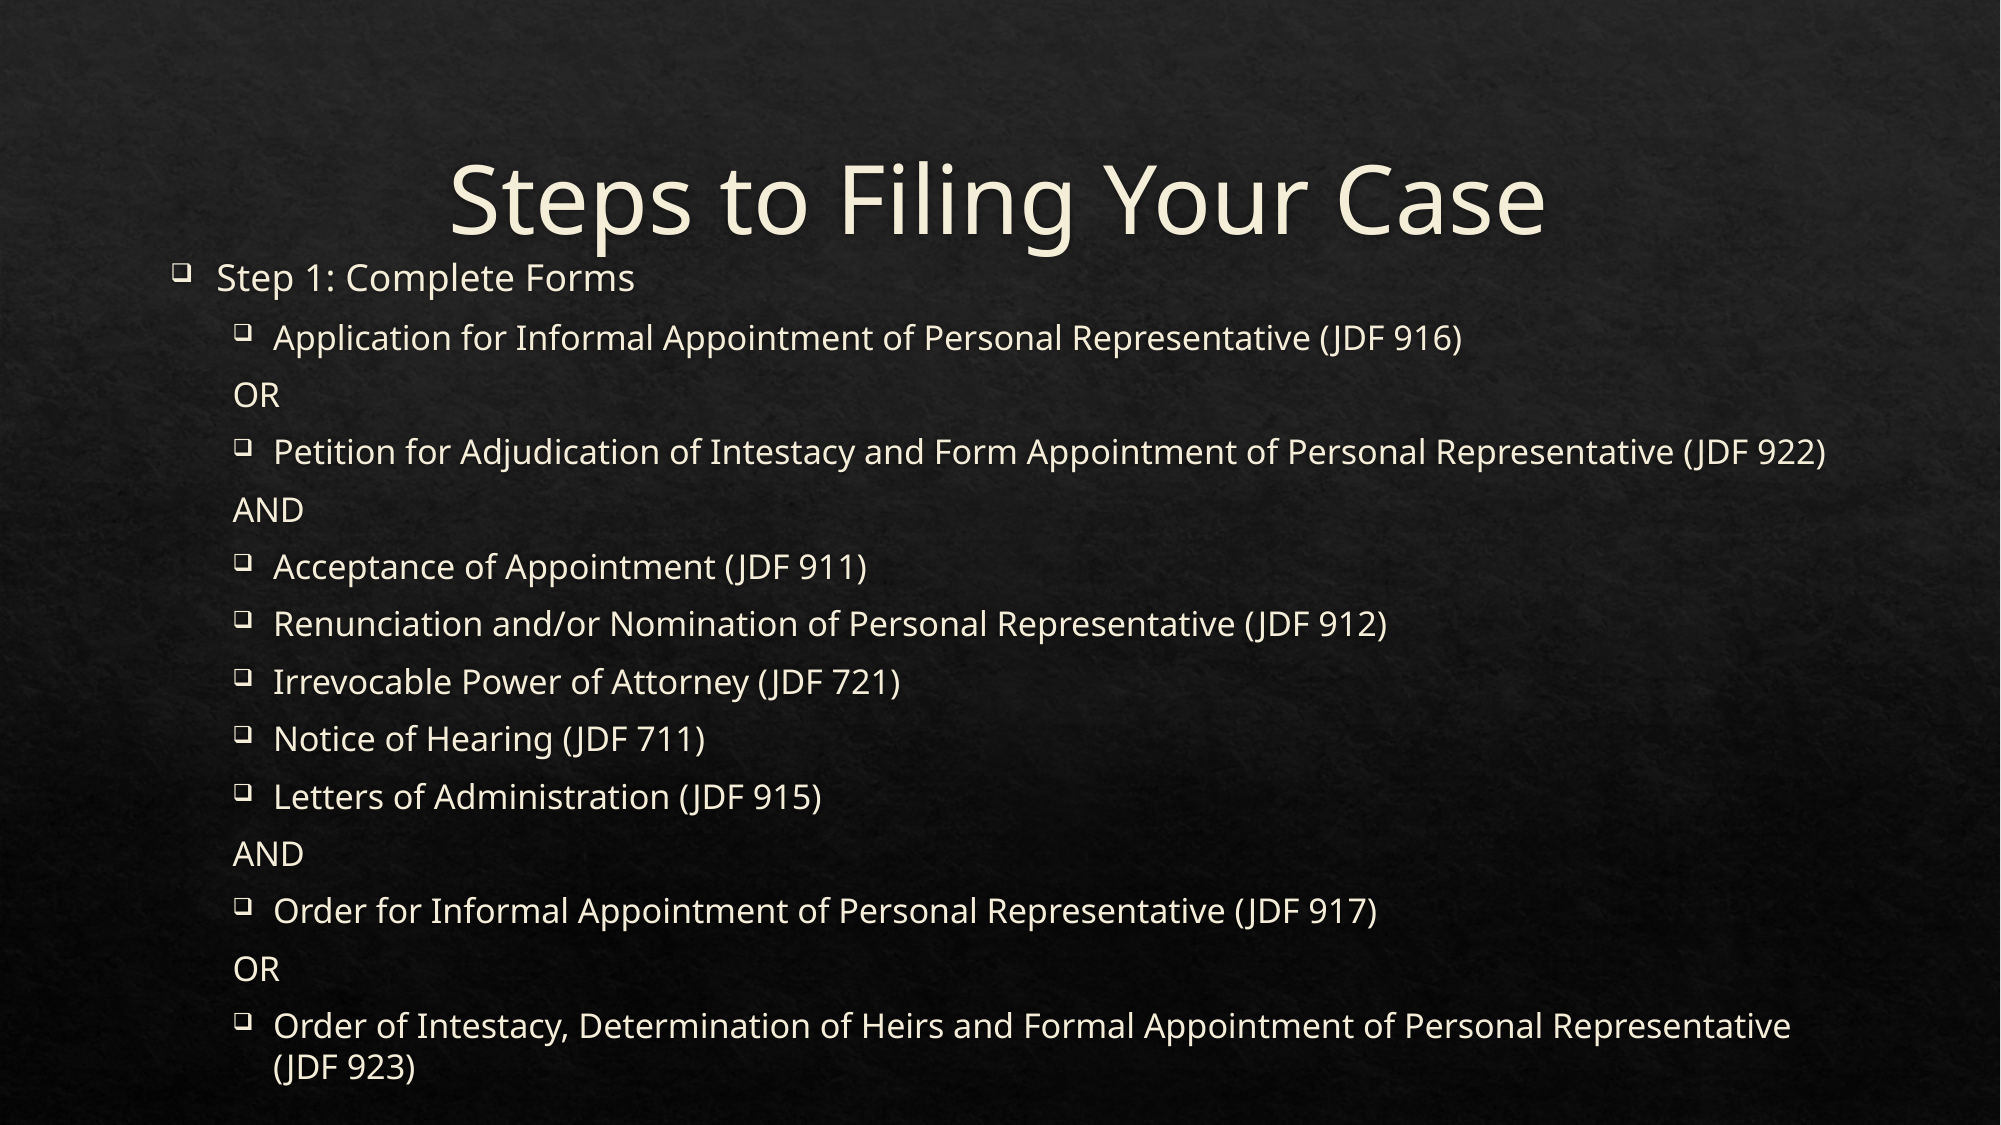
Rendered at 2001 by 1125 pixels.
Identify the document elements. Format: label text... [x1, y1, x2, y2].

list Step 1: Complete Forms Application for Informal Appointment of Personal Representative (JDF 916) OR Petition for Adjudication of Intestacy and Form Appointment of Personal Representative (JDF 922) AND Acceptance of Appointment (JDF 911) Renunciation and/or Nomination of Personal Representative (JDF 912) Irrevocable Power of Attorney (JDF 721) Notice of Hearing (JDF 711) Letters of Administration (JDF 915) AND Order for Informal Appointment of Personal Representative (JDF 917) OR Order of Intestacy, Determination of Heirs and Formal Appointment of Personal Representative (JDF 923) [149, 242, 1849, 1125]
title Steps to Filing Your Case [149, 99, 1849, 240]
